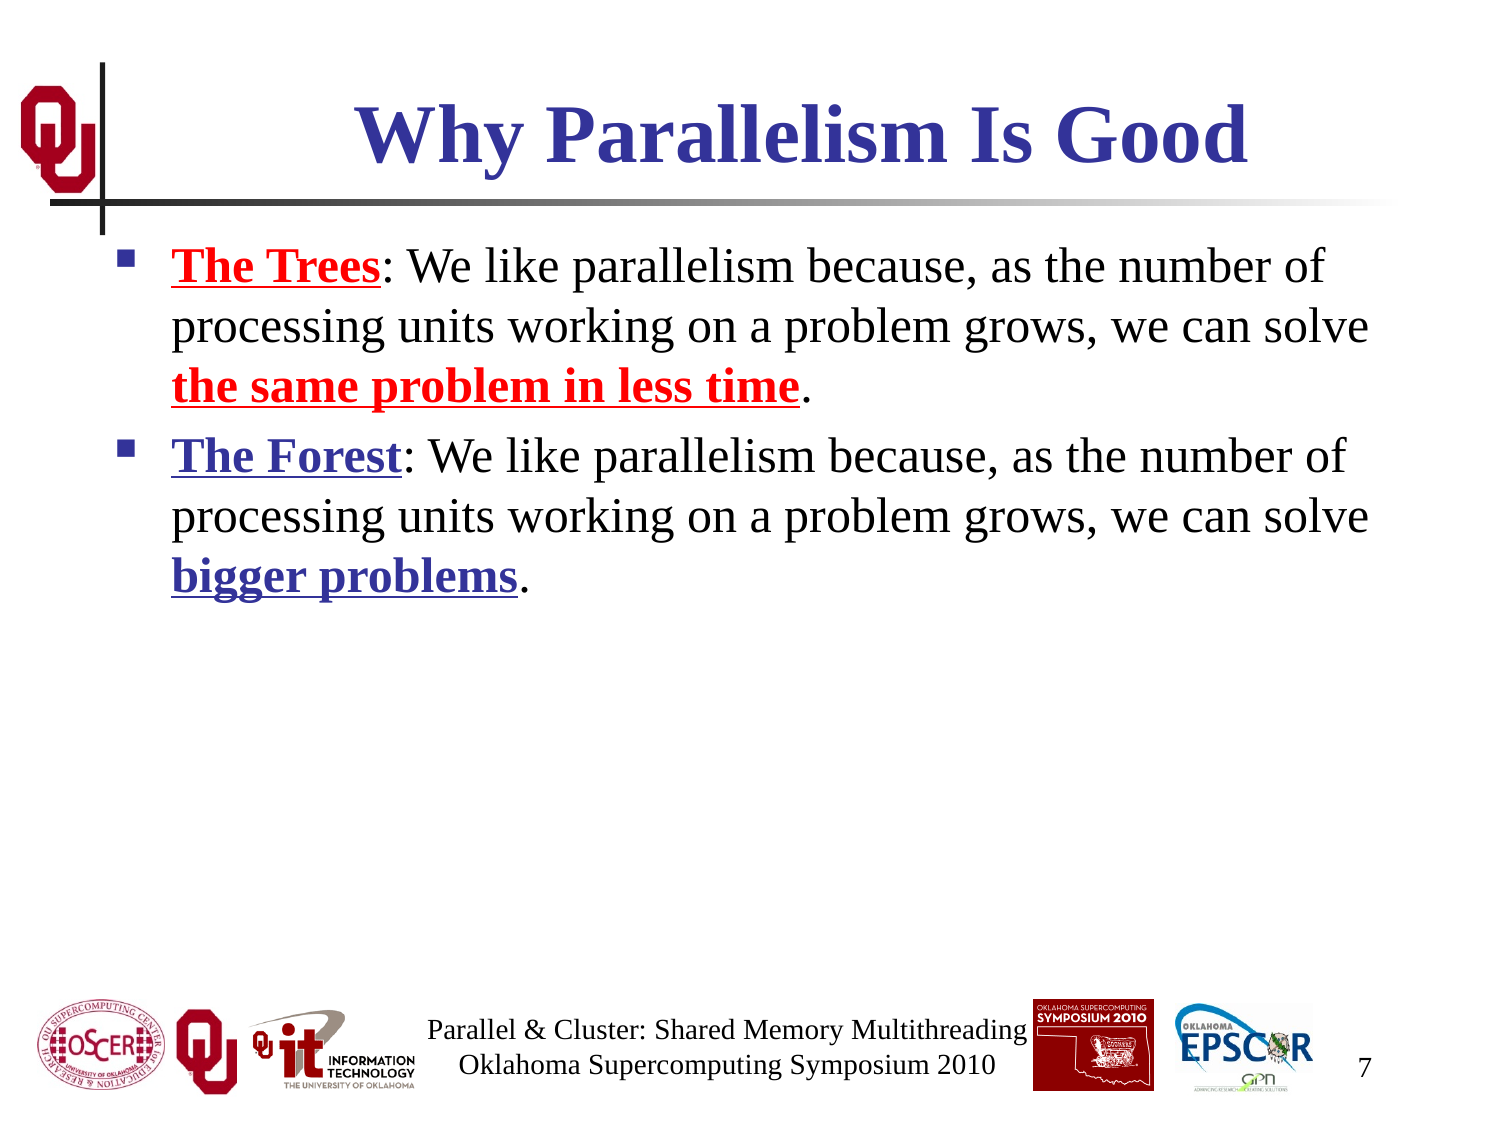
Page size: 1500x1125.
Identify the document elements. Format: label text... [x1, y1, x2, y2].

slide_number 7 [1174, 1015, 1388, 1091]
picture [37, 999, 165, 1090]
footer Parallel & Cluster: Shared Memory Multithreading Oklahoma Supercomputing Symposium 2010 [399, 1012, 1056, 1088]
picture [1187, 1091, 1294, 1098]
picture [174, 999, 425, 1099]
title Why Parallelism Is Good [162, 74, 1442, 187]
picture [18, 83, 97, 196]
picture [1175, 1003, 1313, 1015]
list The Trees: We like parallelism because, as the number of processing units working on a problem grows, we can solve the same problem in less time. The Forest: We like parallelism because, as the number of processing units working on a problem grows, we can solve bigger problems. [99, 224, 1401, 988]
picture [1188, 1011, 1216, 1015]
